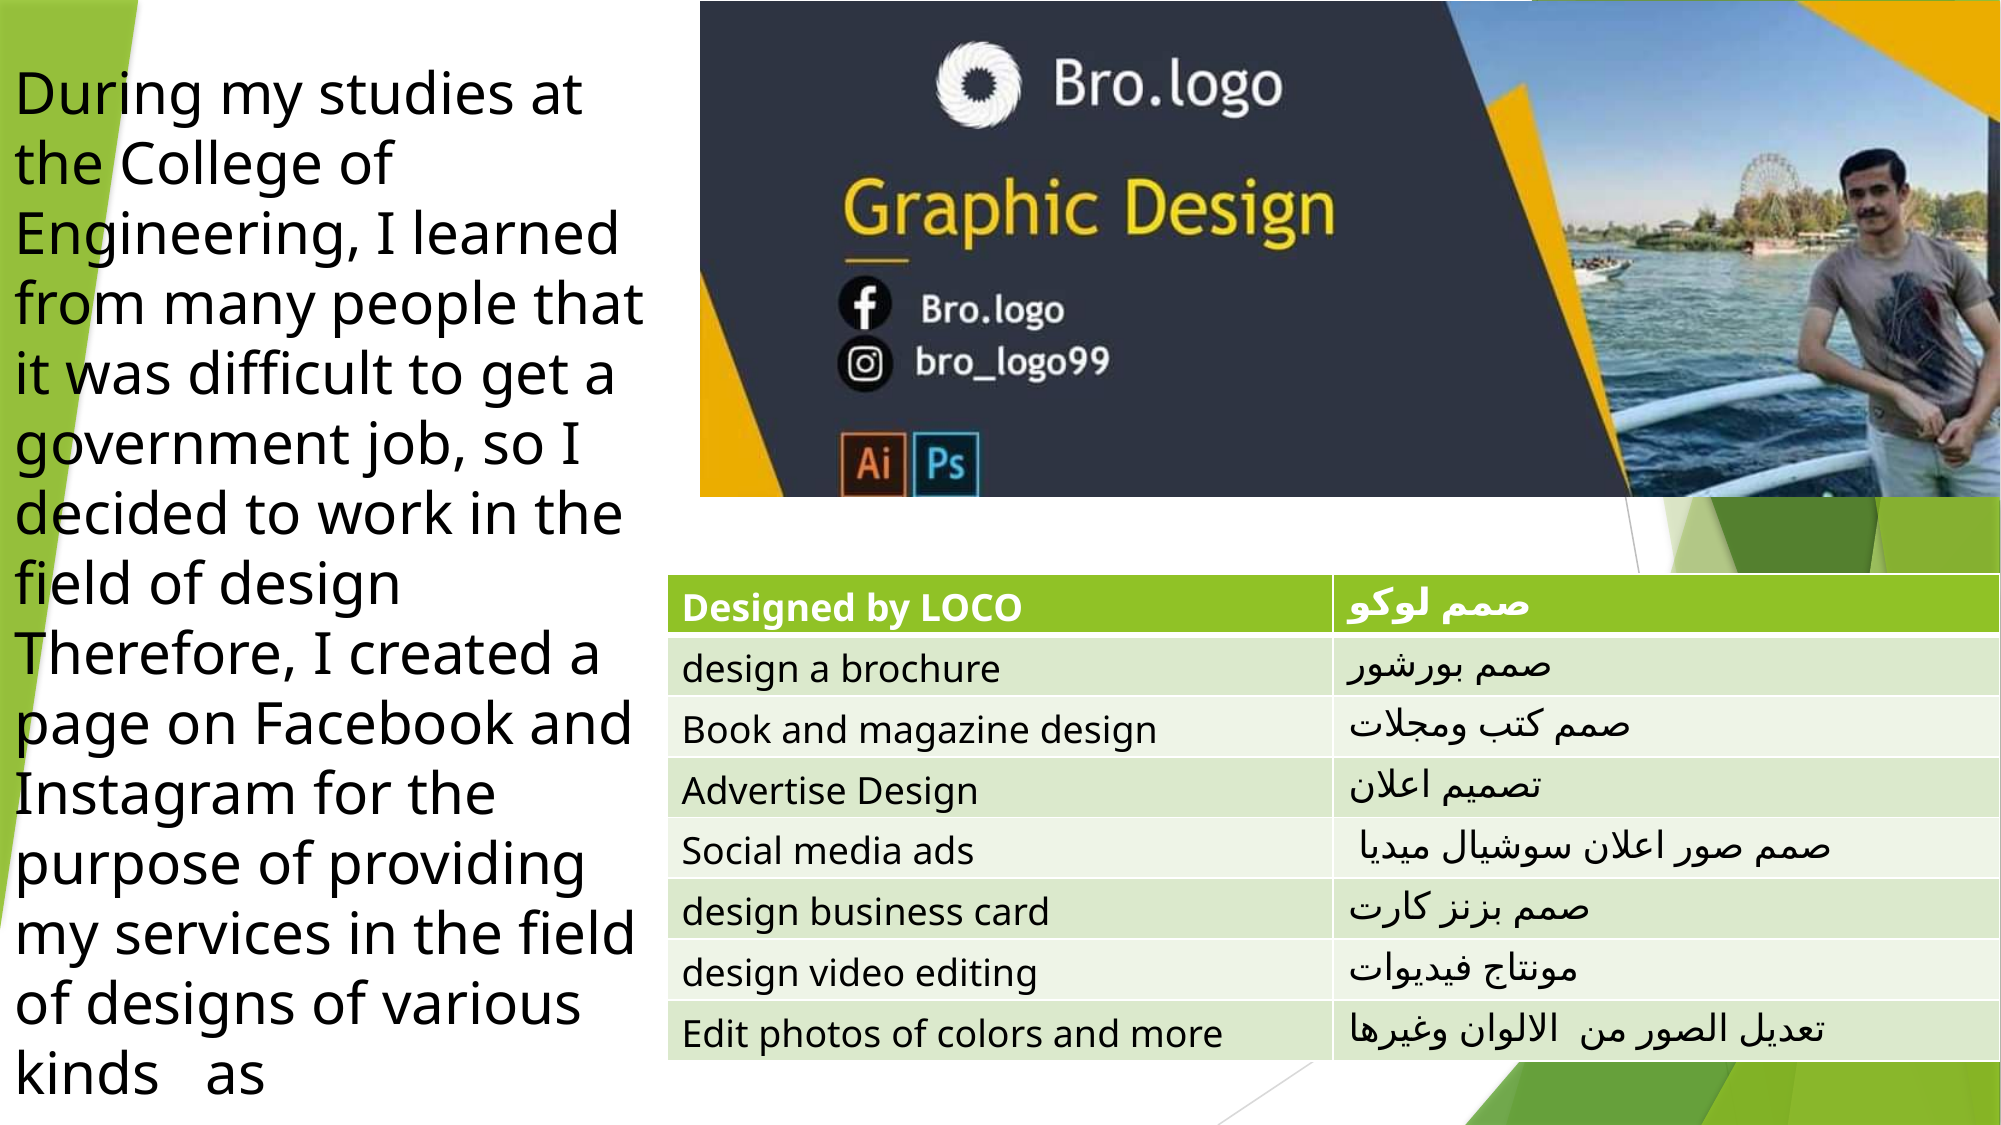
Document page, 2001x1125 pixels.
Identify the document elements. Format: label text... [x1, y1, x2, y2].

table_cell صمم بزنز كارت [1334, 879, 1999, 938]
picture [699, 1, 2000, 498]
table_header Designed by LOCO [668, 575, 1332, 632]
table_cell design video editing [668, 940, 1332, 999]
table_cell design business card [668, 879, 1332, 938]
table_cell Social media ads [668, 818, 1332, 877]
table_cell مونتاج فيديوات [1334, 940, 1999, 999]
text_box During my studies at the College of Engineering, I learned from many people that it was difficult to get a government job, so I decided to work in the field of design Therefore, I created a page on Facebook and Instagram for the purpose of providing my services in the field of designs of various kinds as [0, 49, 667, 1114]
table_cell Book and magazine design [668, 697, 1332, 756]
table_cell صمم بورشور [1334, 638, 1999, 695]
table_cell تعديل الصور من الالوان وغيرها [1334, 1001, 1999, 1060]
table_cell design a brochure [668, 638, 1332, 695]
table_cell صمم كتب ومجلات [1334, 697, 1999, 756]
table_cell Edit photos of colors and more [668, 1001, 1332, 1060]
table_cell صمم صور اعلان سوشيال ميديا [1334, 818, 1999, 877]
table_cell Advertise Design [668, 758, 1332, 817]
table_cell تصميم اعلان [1334, 758, 1999, 817]
table_header صمم لوكو [1334, 575, 1999, 632]
